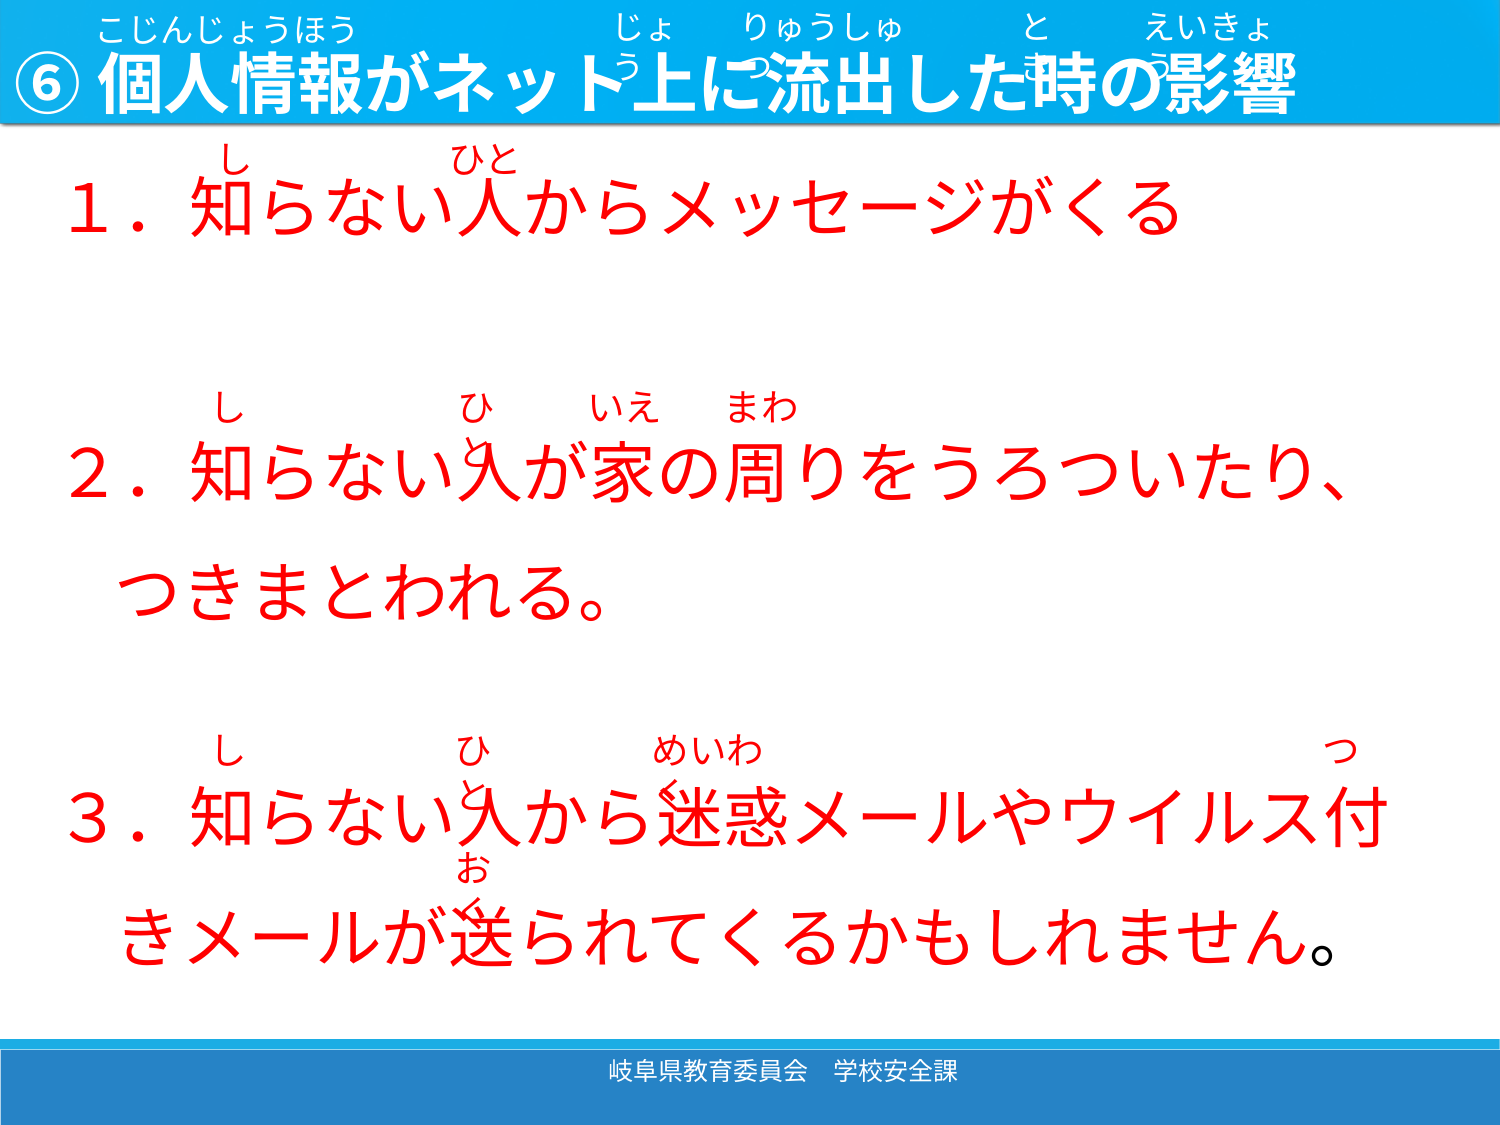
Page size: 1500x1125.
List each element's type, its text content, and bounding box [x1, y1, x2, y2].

text_box まわ [709, 376, 816, 437]
text_box いえ [572, 376, 680, 437]
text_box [0, 0, 1500, 146]
text_box し [194, 376, 248, 437]
text_box １．知らない人からメッセージがくる ２．知らない人が家の周りをうろついたり、つきまとわれる。 ３．知らない人から迷惑メールやウイルス付きメールが送られてくるかもしれません。 [41, 158, 1459, 1012]
text_box 岐阜県教育委員会 学校安全課 [530, 1047, 1037, 1108]
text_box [200, 128, 541, 190]
text_box ひと [443, 376, 540, 482]
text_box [194, 718, 1403, 899]
